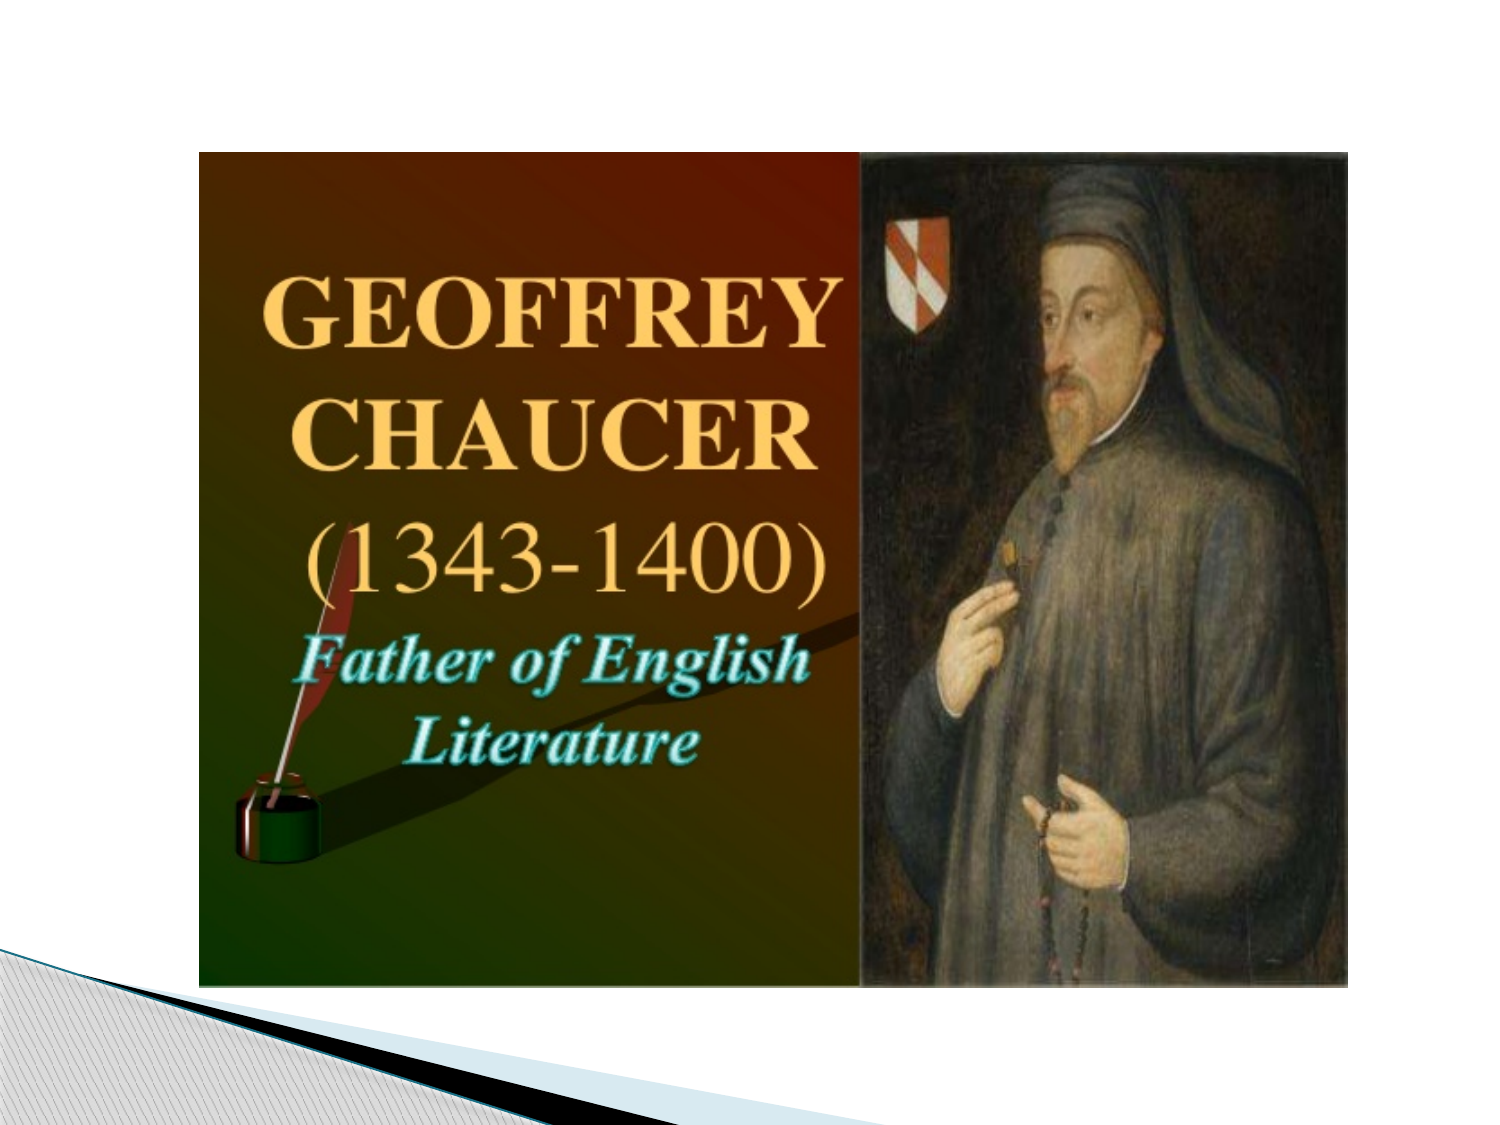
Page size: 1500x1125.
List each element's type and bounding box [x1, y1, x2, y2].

list [198, 152, 1348, 989]
